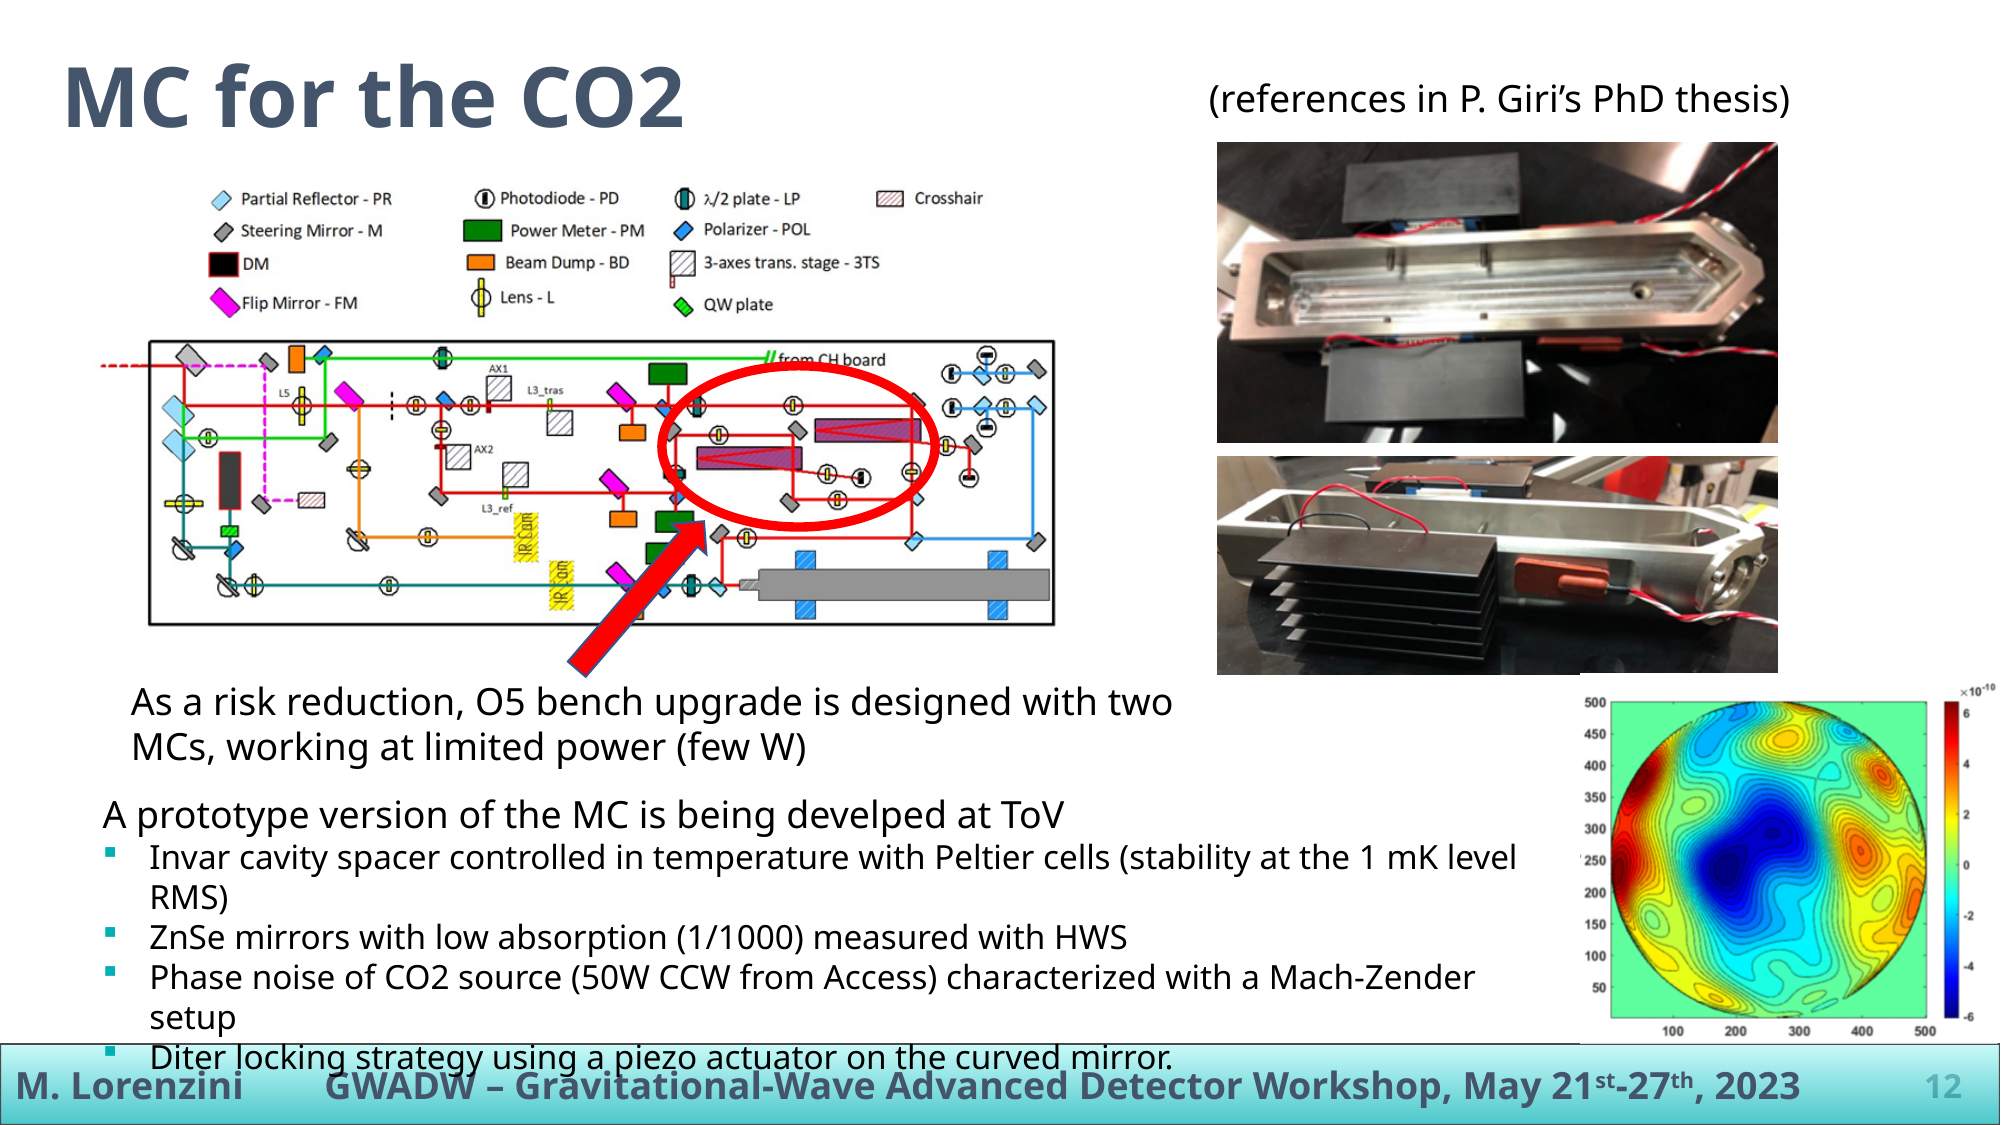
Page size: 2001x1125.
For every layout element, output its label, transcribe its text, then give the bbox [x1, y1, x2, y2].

text_box As a risk reduction, O5 bench upgrade is designed with two MCs, working at limited power (few W) [116, 670, 1208, 776]
picture [87, 163, 1071, 641]
text_box MC for the CO2 [46, 37, 1954, 152]
text_box A prototype version of the MC is being develped at ToV Invar cavity spacer controlled in temperature with Peltier cells (stability at the 1 mK level RMS) ZnSe mirrors with low absorption (1/1000) measured with HWS Phase noise of CO2 source (50W CCW from Access) characterized with a Mach-Zender setup Diter locking strategy using a piezo actuator on the curved mirror. [87, 784, 1568, 1084]
picture [1217, 456, 1998, 1044]
text_box M. Lorenzini GWADW – Gravitational-Wave Advanced Detector Workshop, May 21st-27th, 2023 [0, 1043, 2000, 1125]
picture [1217, 142, 1778, 443]
text_box (references in P. Giri’s PhD thesis) [1193, 67, 1806, 128]
text_box [566, 641, 618, 670]
